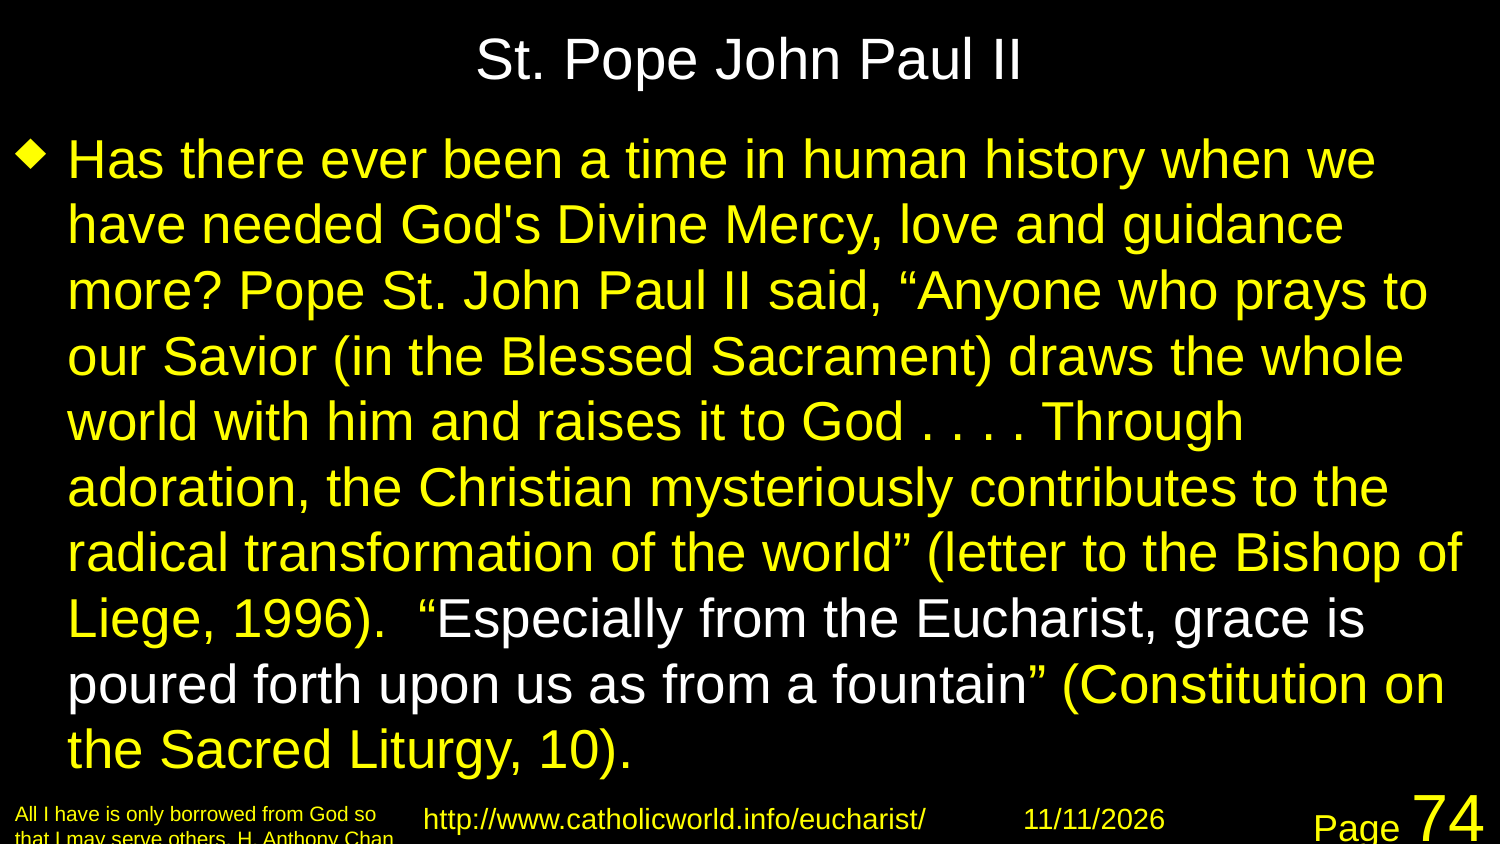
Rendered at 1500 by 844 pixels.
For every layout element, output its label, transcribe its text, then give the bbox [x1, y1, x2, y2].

list Has there ever been a time in human history when we have needed God's Divine Mercy, love and guidance more? Pope St. John Paul II said, “Anyone who prays to our Savior (in the Blessed Sacrament) draws the whole world with him and raises it to God . . . . Through adoration, the Christian mysteriously contributes to the radical transformation of the world” (letter to the Bishop of Liege, 1996). “Especially from the Eucharist, grace is poured forth upon us as from a fountain” (Constitution on the Sacred Liturgy, 10). [0, 115, 1500, 794]
title St. Pope John Paul II [0, 0, 1500, 113]
